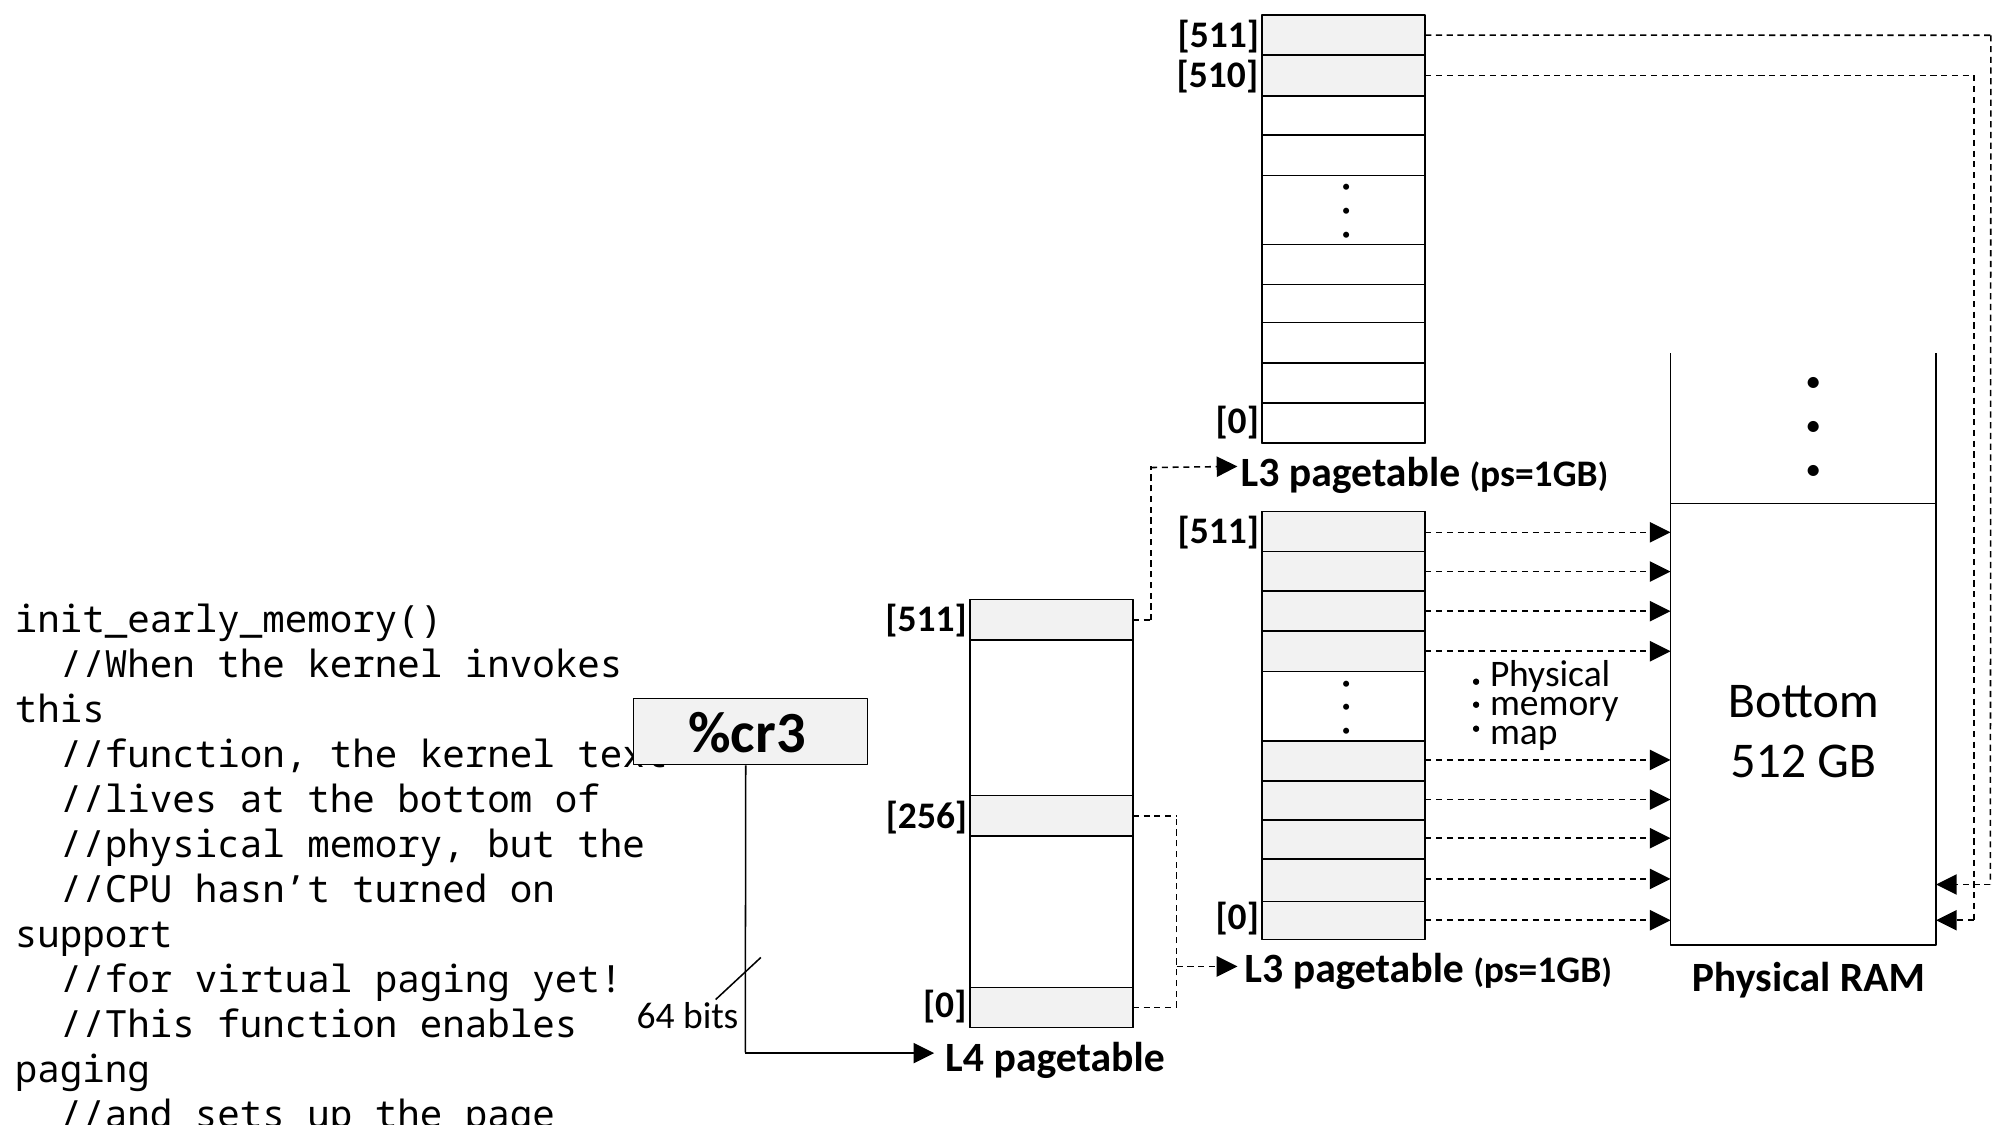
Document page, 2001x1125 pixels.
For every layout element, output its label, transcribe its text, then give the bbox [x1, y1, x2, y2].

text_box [621, 2, 1991, 1088]
text_box init_early_memory() //When the kernel invokes this //function, the kernel text //lives at the bottom of //physical memory, but the //CPU hasn’t turned on support //for virtual paging yet! //This function enables paging //and sets up the page table //shown to the right . . . [0, 587, 692, 1125]
